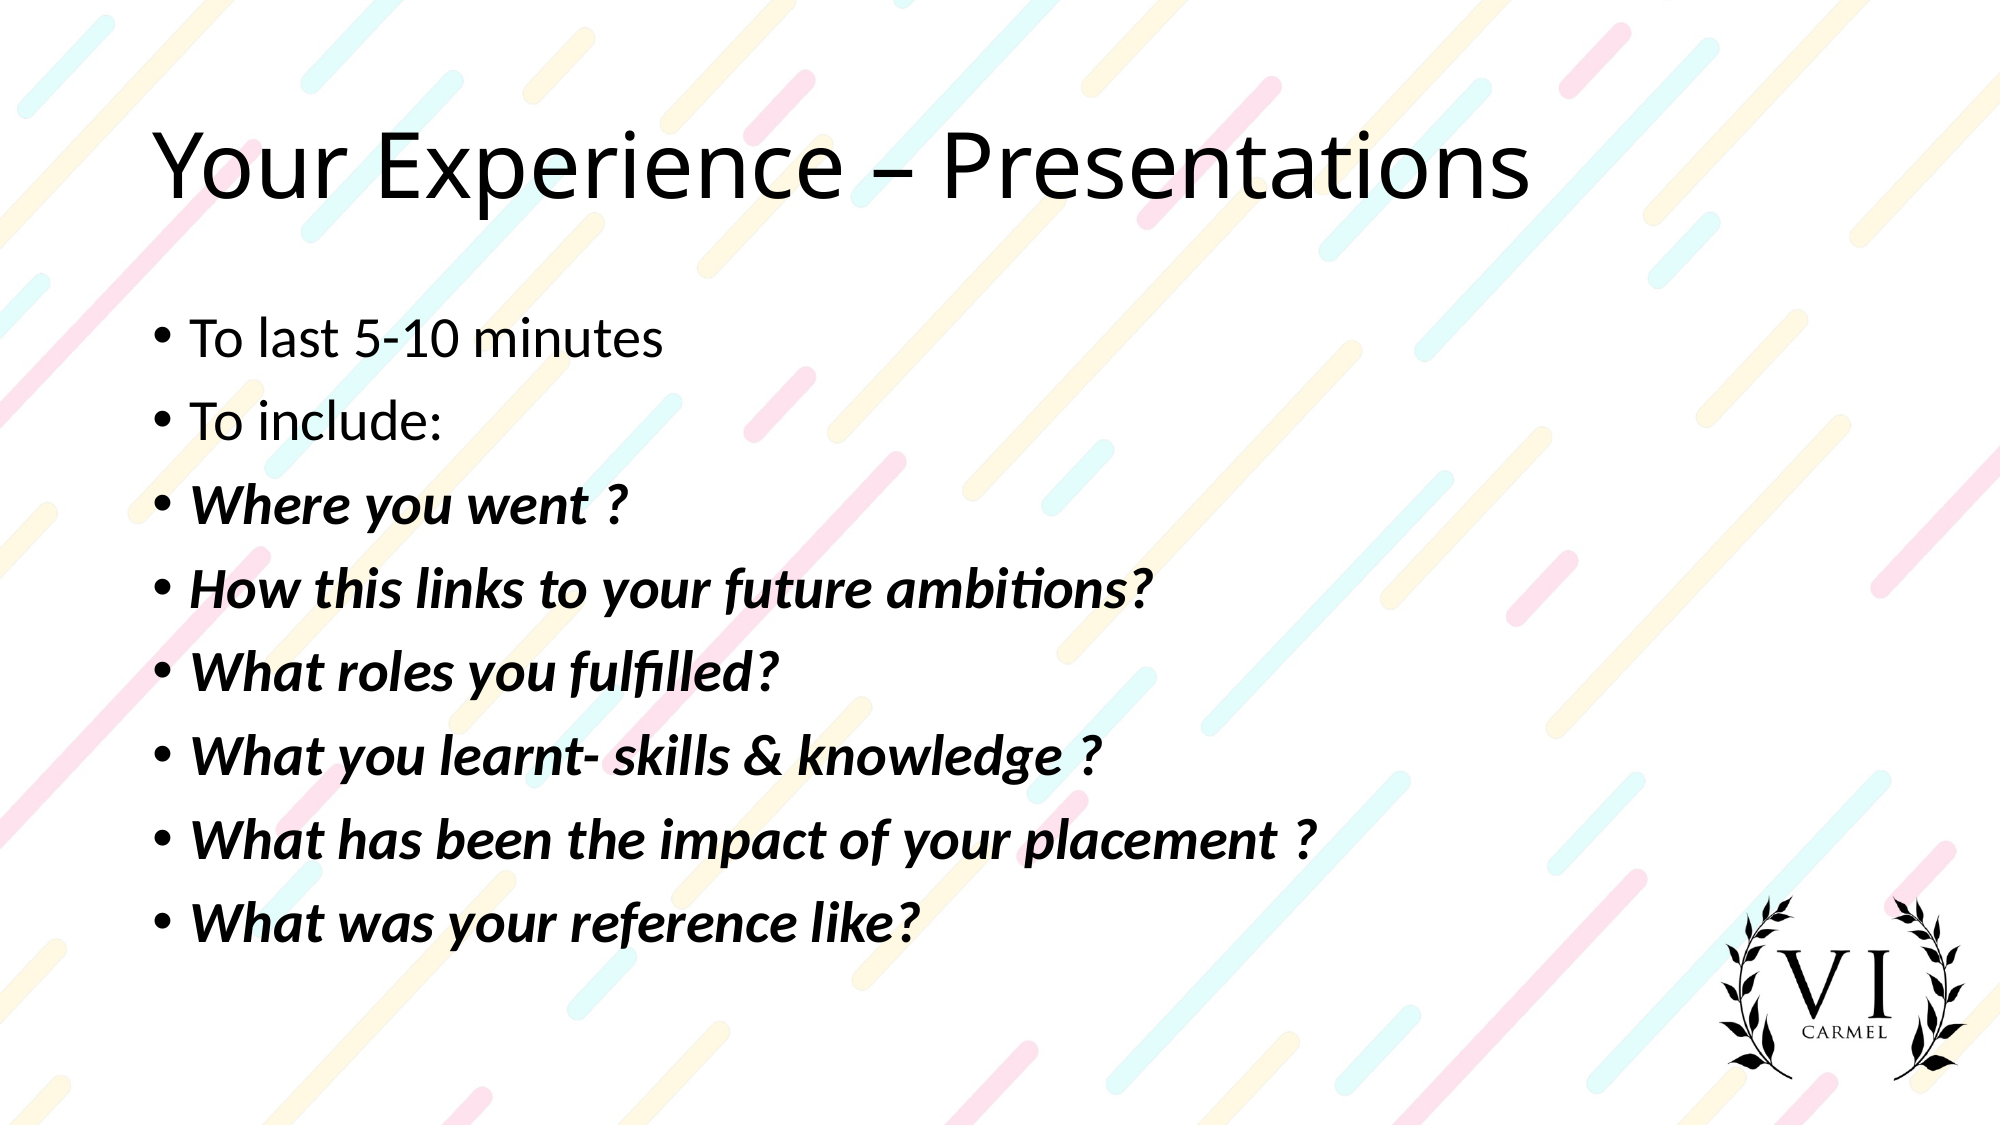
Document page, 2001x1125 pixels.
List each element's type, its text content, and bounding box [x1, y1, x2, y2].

picture [0, 0, 2000, 1125]
title Your Experience – Presentations [137, 59, 1863, 278]
list To last 5-10 minutes To include: Where you went ? How this links to your future ambitions? What roles you fulfilled? What you learnt- skills & knowledge ? What has been the impact of your placement ? What was your reference like? [137, 299, 1863, 1014]
